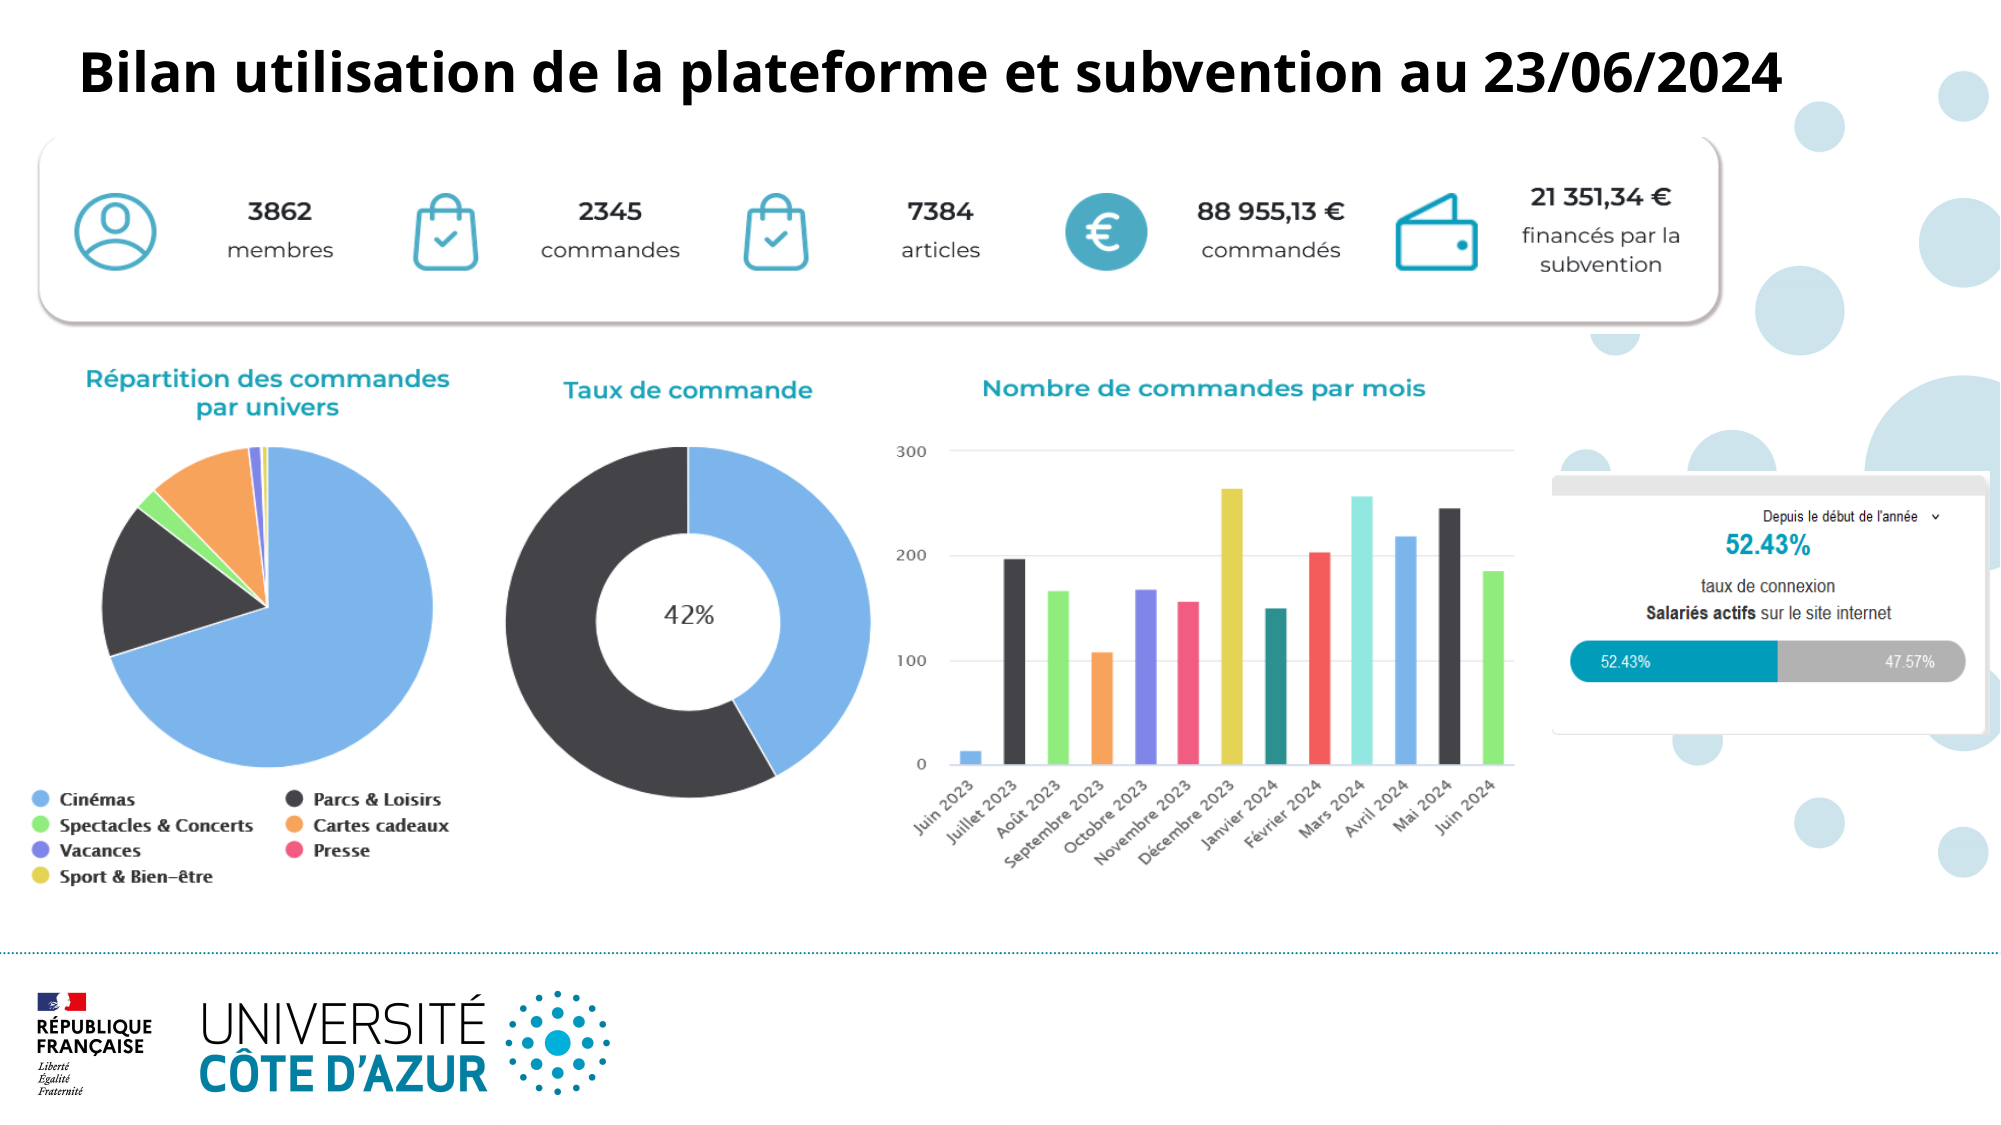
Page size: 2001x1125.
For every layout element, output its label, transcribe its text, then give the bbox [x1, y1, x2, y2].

title Bilan utilisation de la plateforme et subvention au 23/06/2024 [63, 12, 1920, 138]
picture [0, 0, 2001, 1125]
